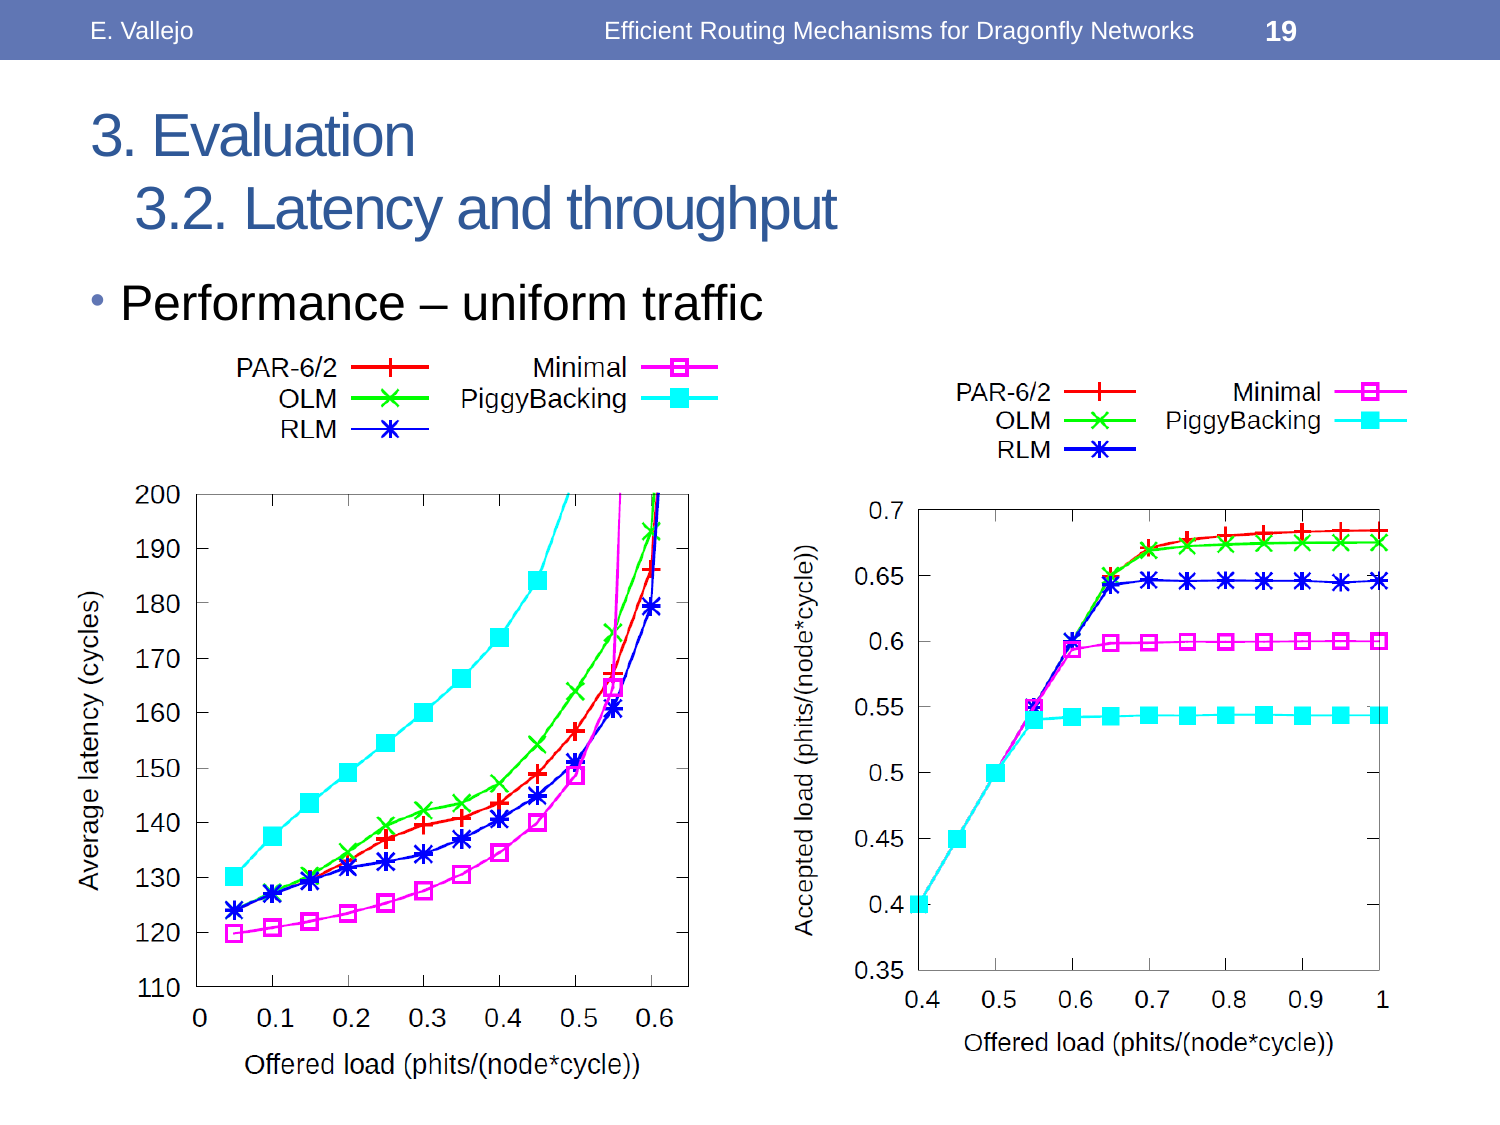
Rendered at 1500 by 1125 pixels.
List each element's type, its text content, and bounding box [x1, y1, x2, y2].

footer Efficient Routing Mechanisms for Dragonfly Networks [562, 3, 1238, 57]
picture [60, 346, 734, 1091]
slide_number E. Vallejo [75, 3, 550, 57]
title 3. Evaluation 3.2. Latency and throughput [75, 87, 1425, 250]
picture [770, 366, 1444, 1065]
slide_number 19 [1250, 3, 1425, 57]
list Performance – uniform traffic [75, 262, 1425, 1063]
